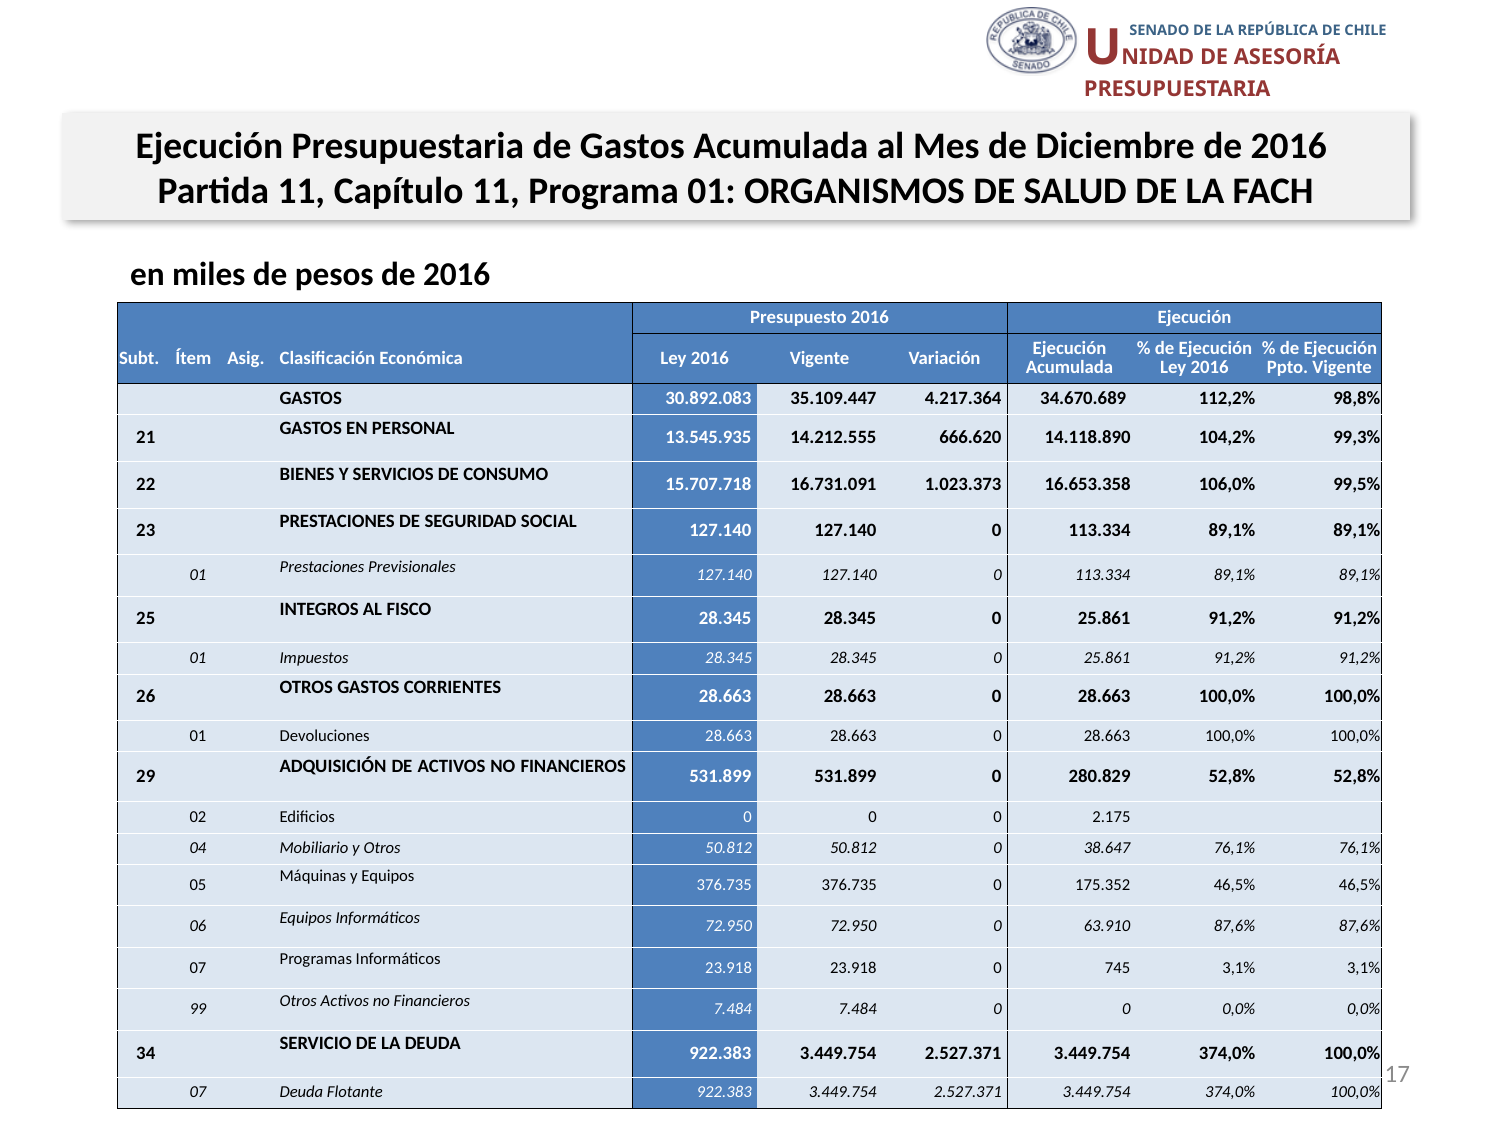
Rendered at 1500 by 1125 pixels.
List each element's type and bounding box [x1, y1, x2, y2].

table_cell [118, 555, 632, 596]
table_cell [633, 555, 1007, 596]
table_header [118, 303, 632, 334]
table_cell [633, 334, 1007, 383]
table_cell [633, 1078, 1007, 1108]
table_cell [118, 643, 632, 674]
table_cell [118, 752, 632, 801]
table_cell [633, 752, 1007, 801]
slide_number [1382, 1042, 1425, 1103]
table_cell [633, 509, 1007, 554]
table_cell [1008, 989, 1381, 1030]
table_cell [118, 802, 632, 833]
table_cell [633, 948, 1007, 988]
table_cell [633, 415, 1007, 461]
table_cell [1008, 721, 1381, 751]
table_cell [1008, 597, 1381, 642]
table_cell [118, 334, 632, 383]
table_cell [118, 509, 632, 554]
table_cell [1008, 906, 1381, 947]
table_cell [118, 721, 632, 751]
table_cell [633, 865, 1007, 905]
table_cell [1008, 334, 1381, 383]
table_cell [1008, 555, 1381, 596]
text_box [62, 113, 1410, 220]
table_cell [633, 384, 1007, 414]
table_cell [118, 675, 632, 720]
table_cell [633, 906, 1007, 947]
table_cell [1008, 802, 1381, 833]
table_cell [633, 643, 1007, 674]
table_cell [1008, 948, 1381, 988]
table_cell [118, 834, 632, 864]
table_cell [118, 462, 632, 508]
table_cell [633, 462, 1007, 508]
table_cell [633, 802, 1007, 833]
table_cell [1008, 865, 1381, 905]
text_box [115, 244, 1358, 304]
table_cell [1008, 1078, 1381, 1108]
table_cell [1008, 509, 1381, 554]
table_cell [633, 989, 1007, 1030]
table_cell [118, 415, 632, 461]
table_cell [118, 1031, 632, 1077]
table_cell [1008, 643, 1381, 674]
table_cell [118, 597, 632, 642]
table_cell [633, 721, 1007, 751]
table_cell [1008, 1031, 1381, 1077]
table_cell [118, 989, 632, 1030]
table_cell [118, 865, 632, 905]
table_cell [118, 948, 632, 988]
table_header [1008, 303, 1381, 333]
picture [986, 7, 1079, 76]
table_cell [633, 834, 1007, 864]
table_cell [1008, 415, 1381, 461]
table_cell [118, 384, 632, 414]
table_cell [1008, 834, 1381, 864]
table_cell [633, 597, 1007, 642]
table_cell [118, 1078, 632, 1108]
table_cell [633, 1031, 1007, 1077]
table_cell [1008, 384, 1381, 414]
table_cell [1008, 675, 1381, 720]
table_cell [118, 906, 632, 947]
table_header [633, 303, 1007, 333]
table_cell [633, 675, 1007, 720]
table_cell [1008, 462, 1381, 508]
table_cell [1008, 752, 1381, 801]
